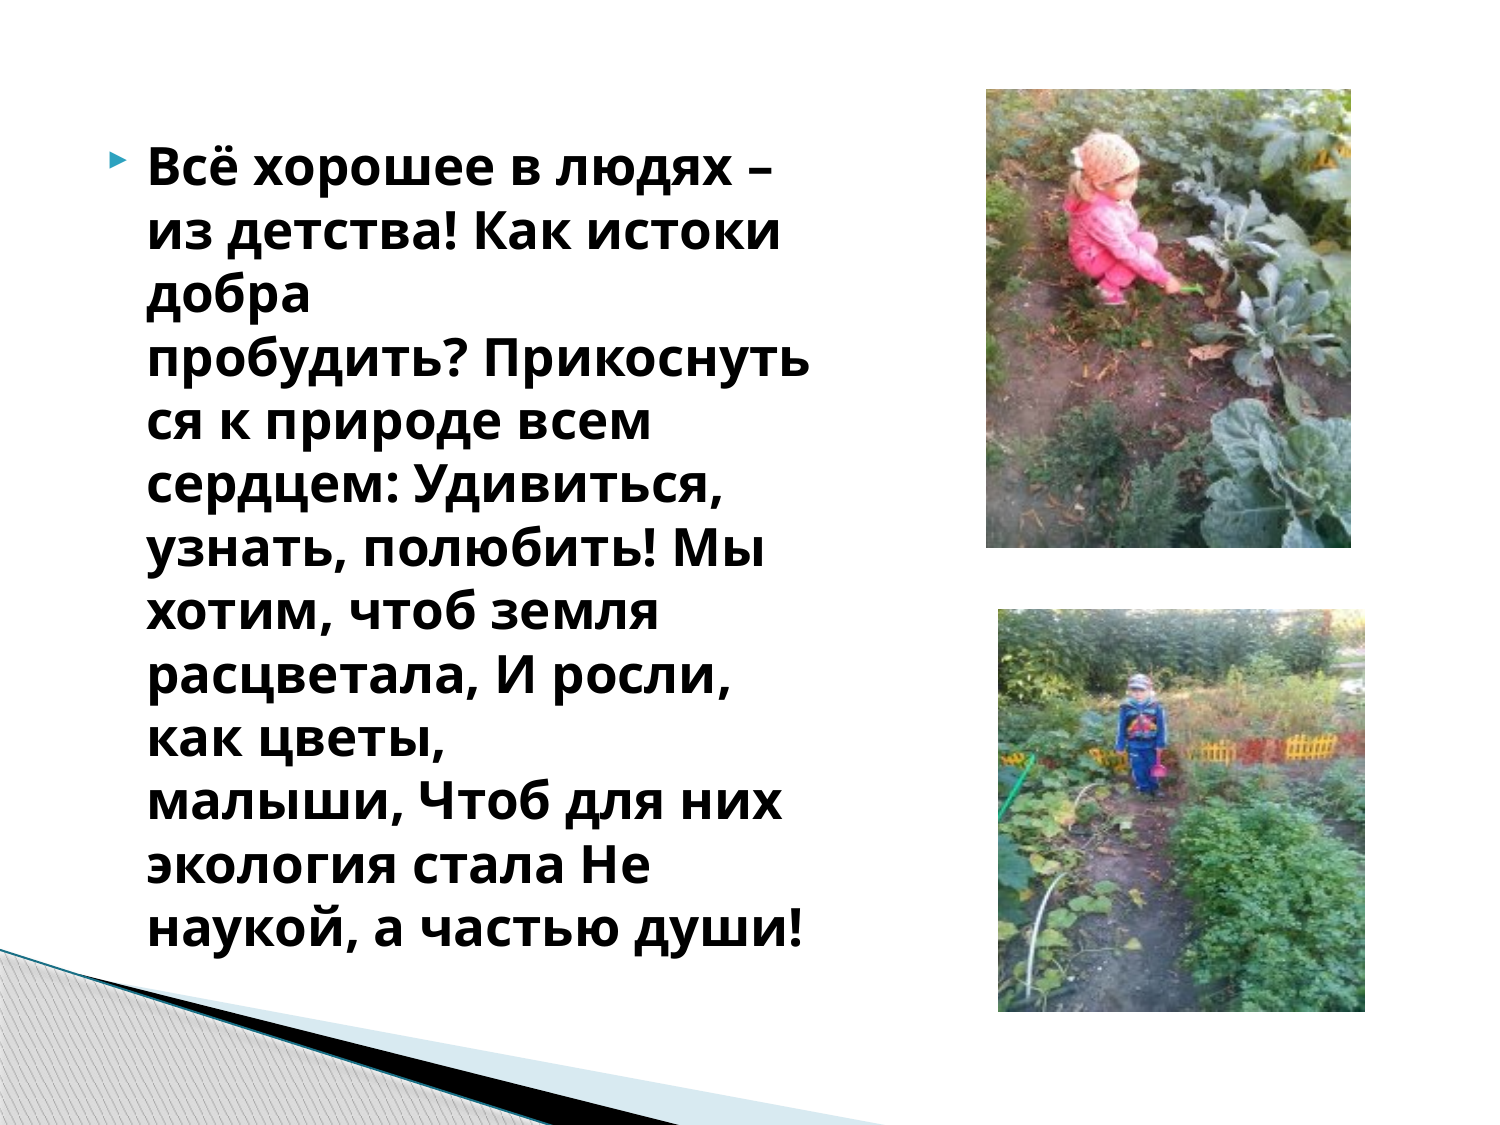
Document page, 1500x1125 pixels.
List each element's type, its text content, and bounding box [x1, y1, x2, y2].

picture [997, 609, 1365, 1012]
picture [985, 89, 1351, 548]
list Всё хорошее в людях – из детства! Как истоки добра пробудить? Прикоснуться к природе всем сердцем: Удивиться, узнать, полюбить! Мы хотим, чтоб земля расцветала, И росли, как цветы, малыши, Чтоб для них экология стала Не наукой, а частью души! [75, 125, 833, 1047]
